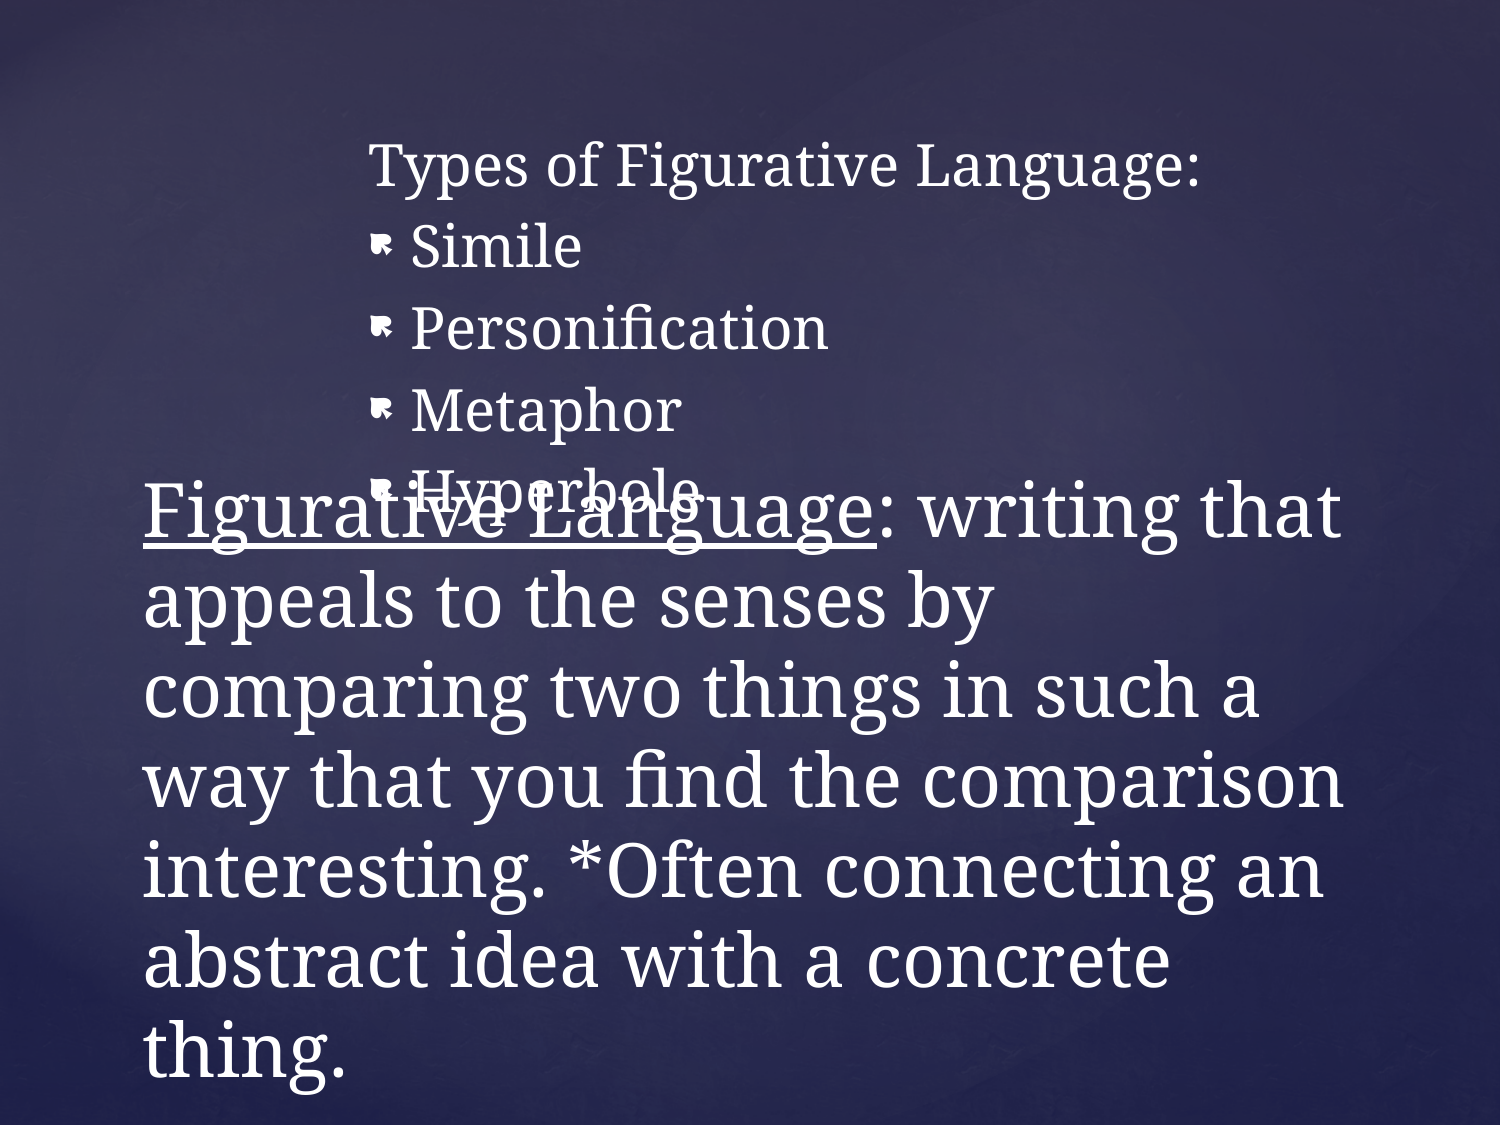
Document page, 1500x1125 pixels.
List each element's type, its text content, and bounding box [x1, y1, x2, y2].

list Types of Figurative Language: Simile Personification Metaphor Hyperbole [350, 62, 1350, 713]
title Figurative Language: writing that appeals to the senses by comparing two things in such a way that you find the comparison interesting. *Often connecting an abstract idea with a concrete thing. [127, 800, 1365, 1100]
